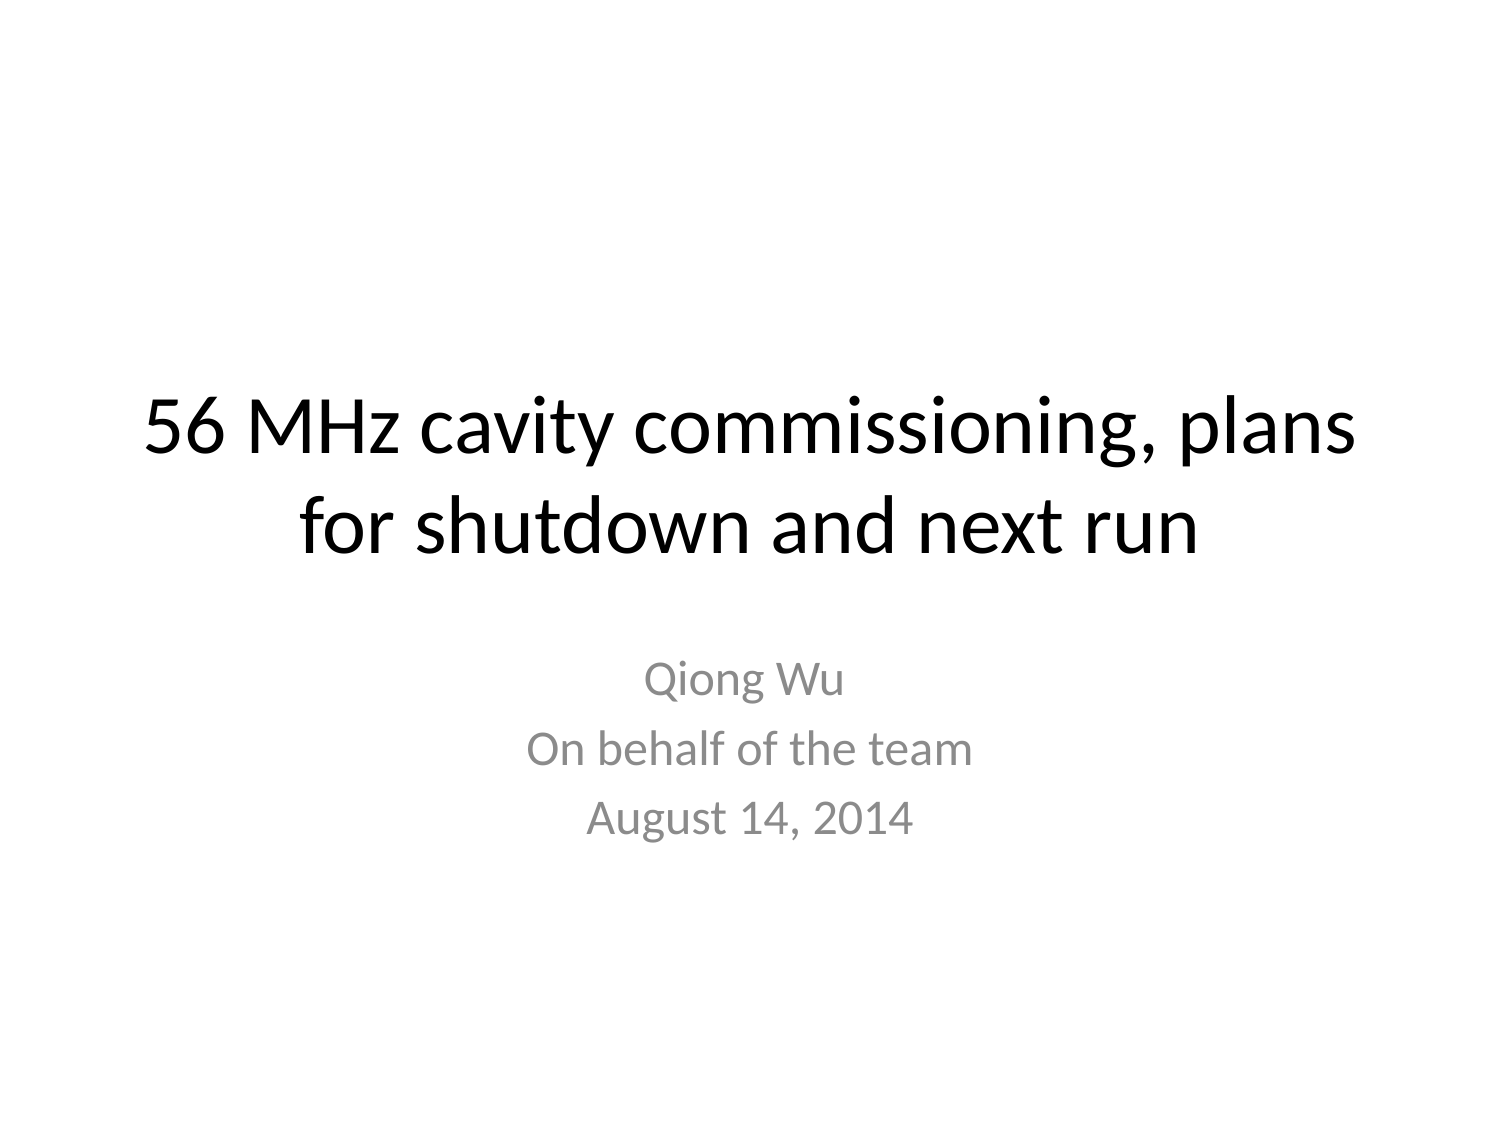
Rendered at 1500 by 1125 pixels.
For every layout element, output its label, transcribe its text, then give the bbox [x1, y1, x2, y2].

title 56 MHz cavity commissioning, plans for shutdown and next run [112, 349, 1388, 591]
subtitle Qiong Wu On behalf of the team August 14, 2014 [225, 637, 1275, 925]
